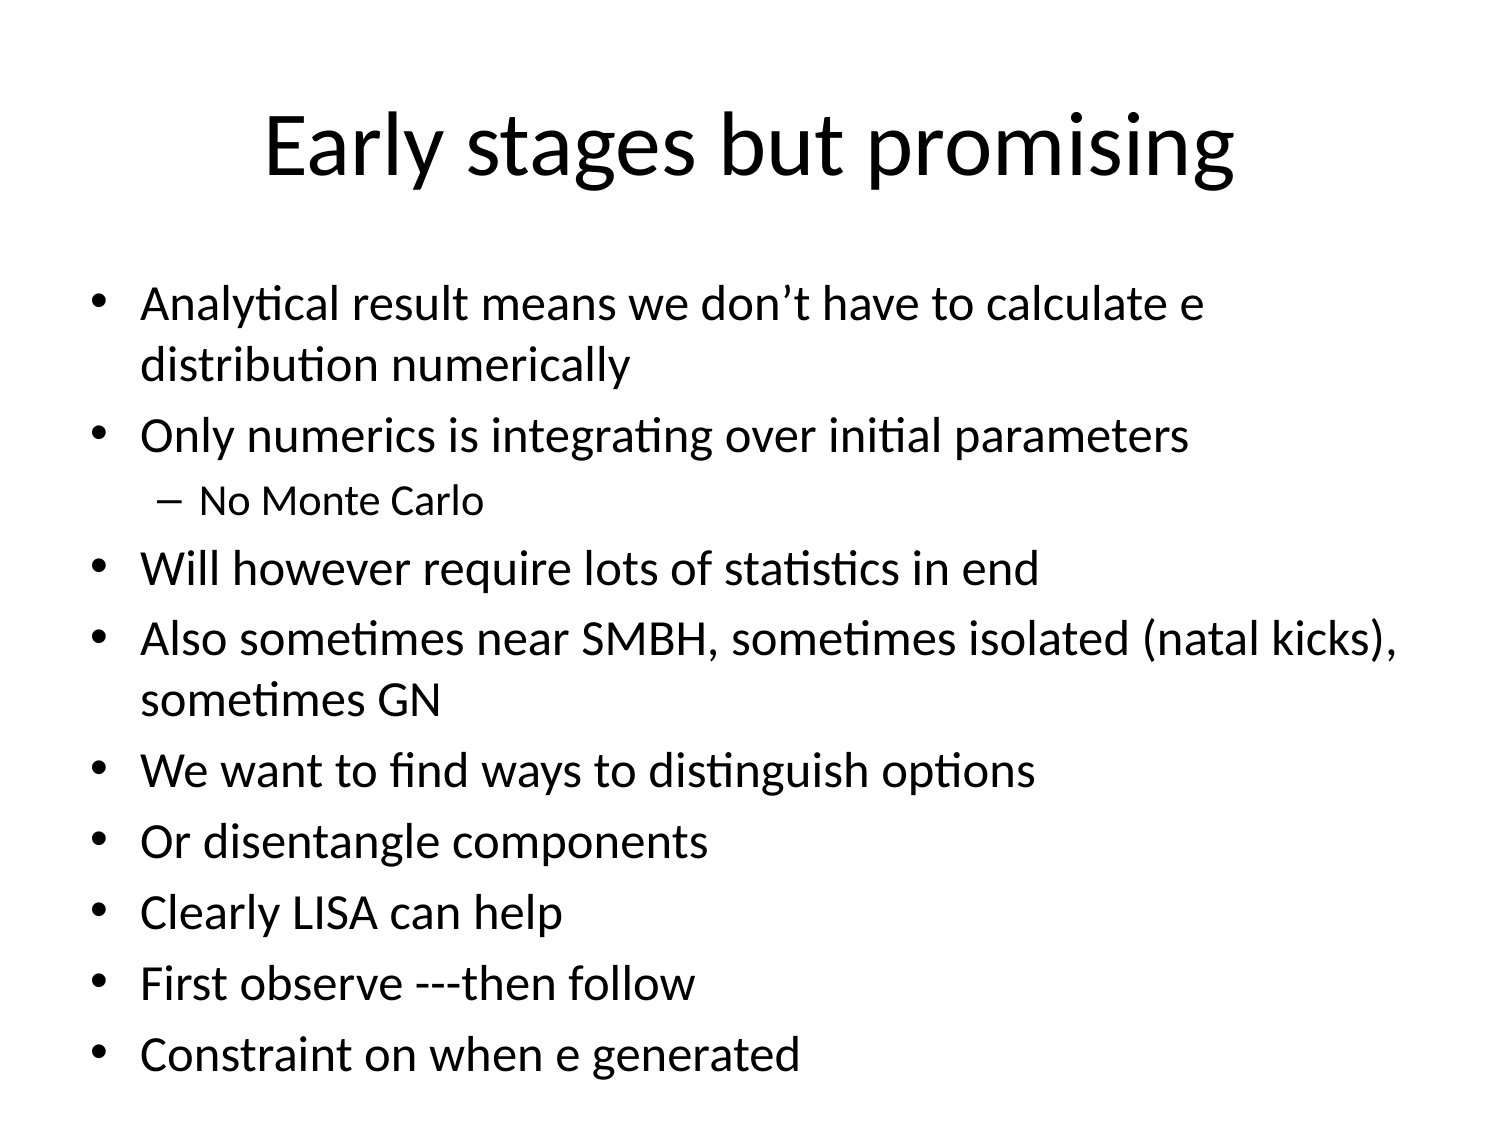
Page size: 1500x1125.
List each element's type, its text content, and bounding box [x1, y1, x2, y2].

title Early stages but promising [75, 45, 1425, 233]
list Analytical result means we don’t have to calculate e distribution numerically Only numerics is integrating over initial parameters No Monte Carlo Will however require lots of statistics in end Also sometimes near SMBH, sometimes isolated (natal kicks), sometimes GN We want to find ways to distinguish options Or disentangle components Clearly LISA can help First observe ---then follow Constraint on when e generated [75, 262, 1425, 1100]
